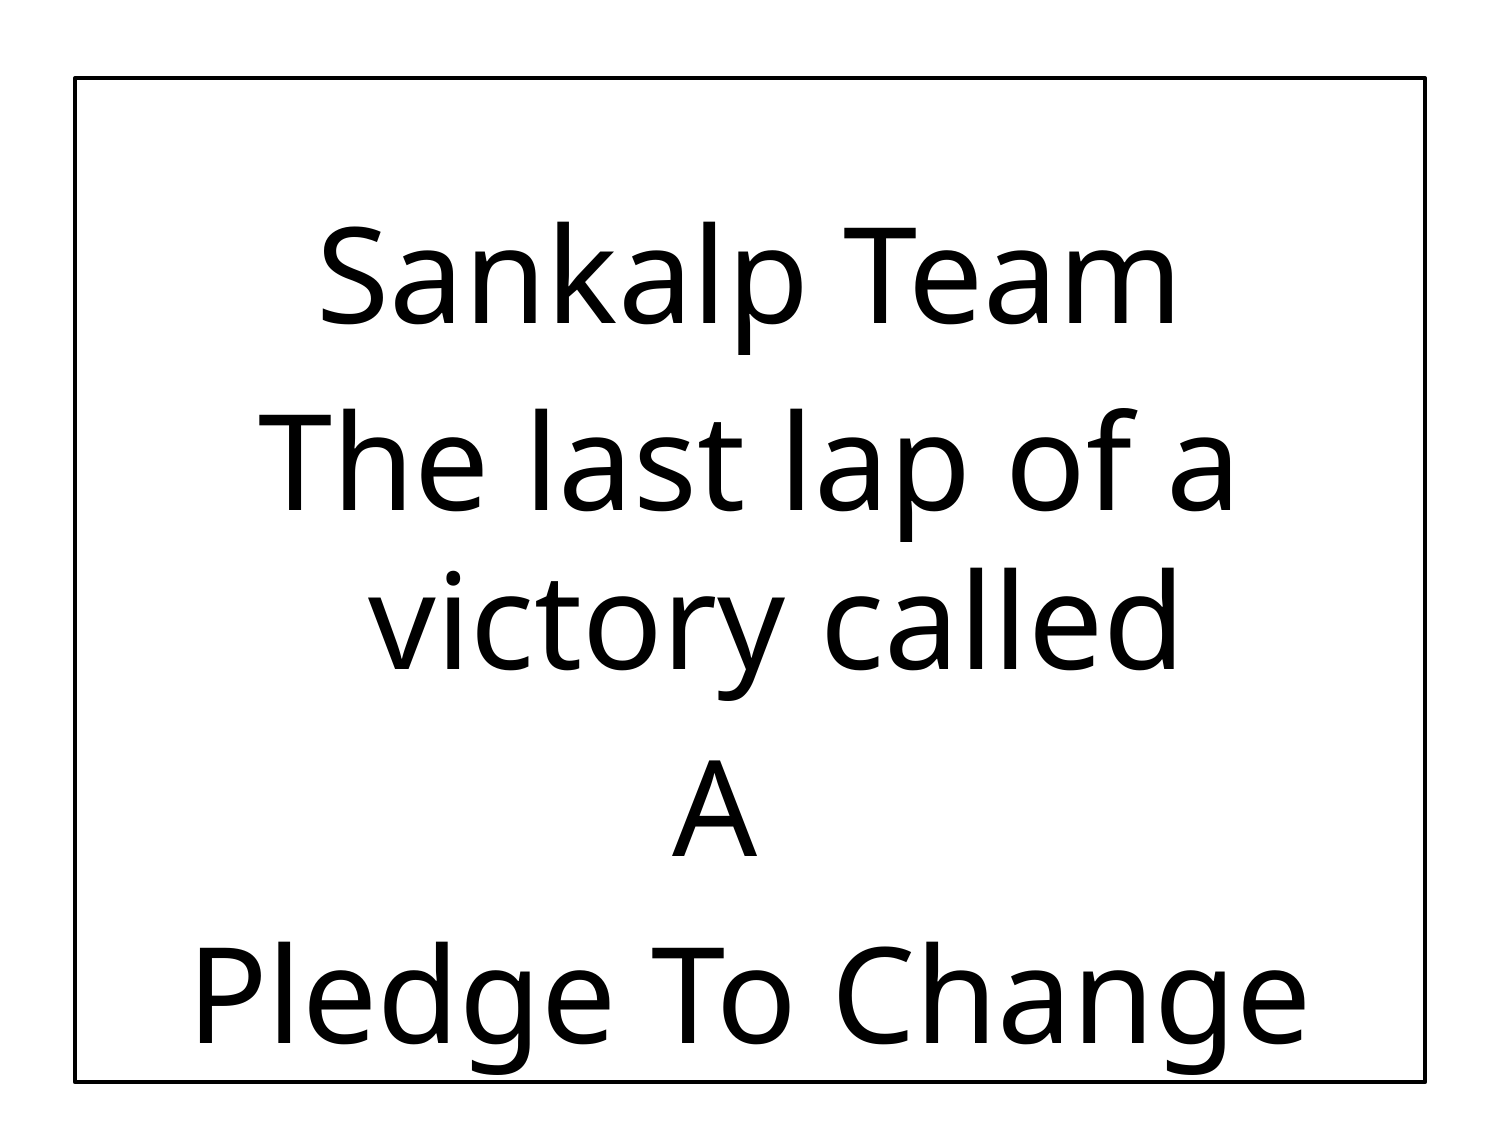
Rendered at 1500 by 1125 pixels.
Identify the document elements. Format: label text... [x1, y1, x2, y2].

list Sankalp Team The last lap of a victory called A Pledge To Change [73, 76, 1427, 1084]
